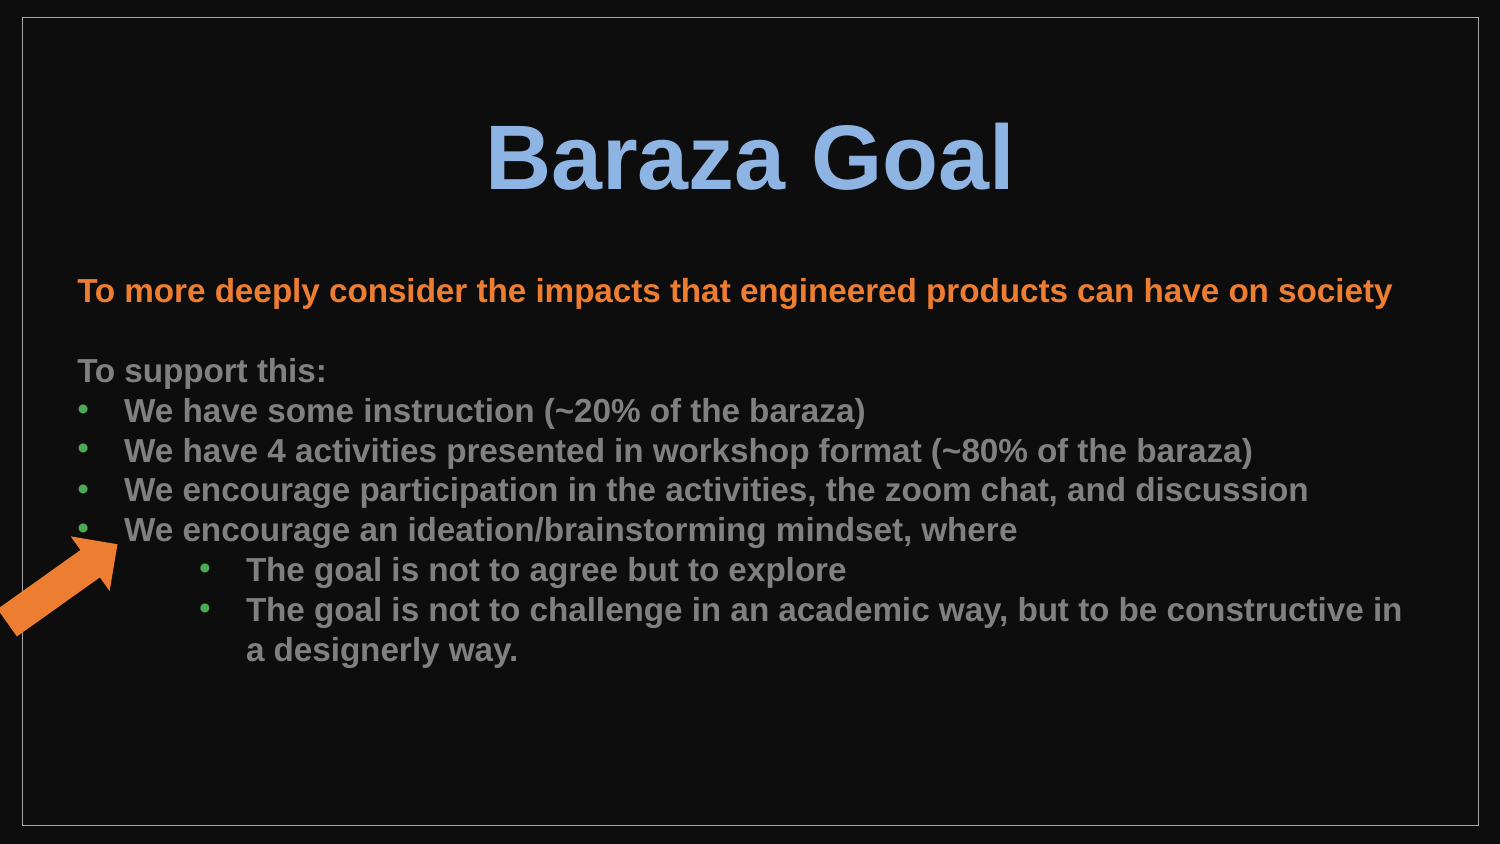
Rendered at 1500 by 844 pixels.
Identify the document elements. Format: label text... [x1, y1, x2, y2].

text_box [22, 17, 1479, 826]
text_box To more deeply consider the impacts that engineered products can have on society To support this: We have some instruction (~20% of the baraza) We have 4 activities presented in workshop format (~80% of the baraza) We encourage participation in the activities, the zoom chat, and discussion We encourage an ideation/brainstorming mindset, where The goal is not to agree but to explore The goal is not to challenge in an academic way, but to be constructive in a designerly way. [62, 261, 1438, 754]
text_box Baraza Goal [33, 90, 1467, 215]
text_box [0, 534, 119, 638]
